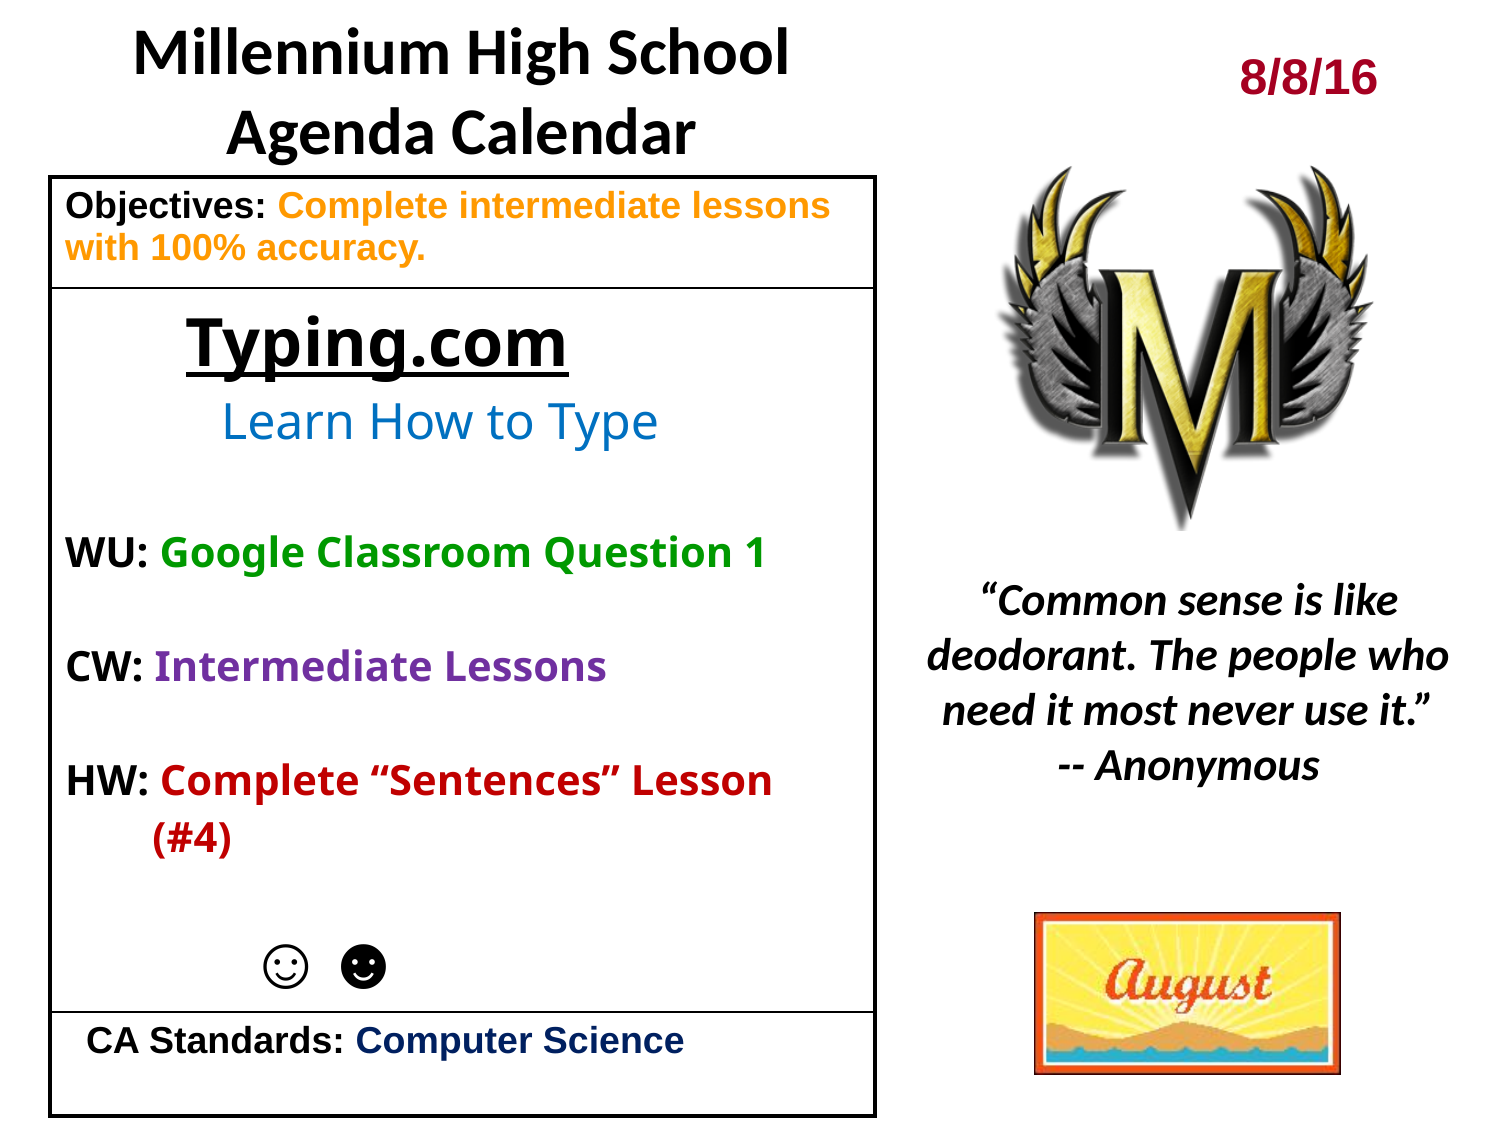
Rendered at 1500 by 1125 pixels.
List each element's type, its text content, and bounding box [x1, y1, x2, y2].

table_cell Typing.com Learn How to Type WU: Google Classroom Question 1 CW: Intermediate Lessons HW: Complete “Sentences” Lesson (#4) ☺☻ [52, 289, 873, 1011]
text_box “Common sense is like deodorant. The people who need it most never use it.” -- Anonymous [874, 562, 1500, 798]
text_box 8/8/16 [1224, 37, 1450, 113]
table_header Objectives: Complete intermediate lessons with 100% accuracy. [52, 179, 844, 287]
text_box Millennium High School Agenda Calendar [49, 0, 875, 176]
table_cell CA Standards: Computer Science [52, 1013, 873, 1114]
picture [1034, 912, 1342, 1076]
picture [849, 138, 1473, 531]
